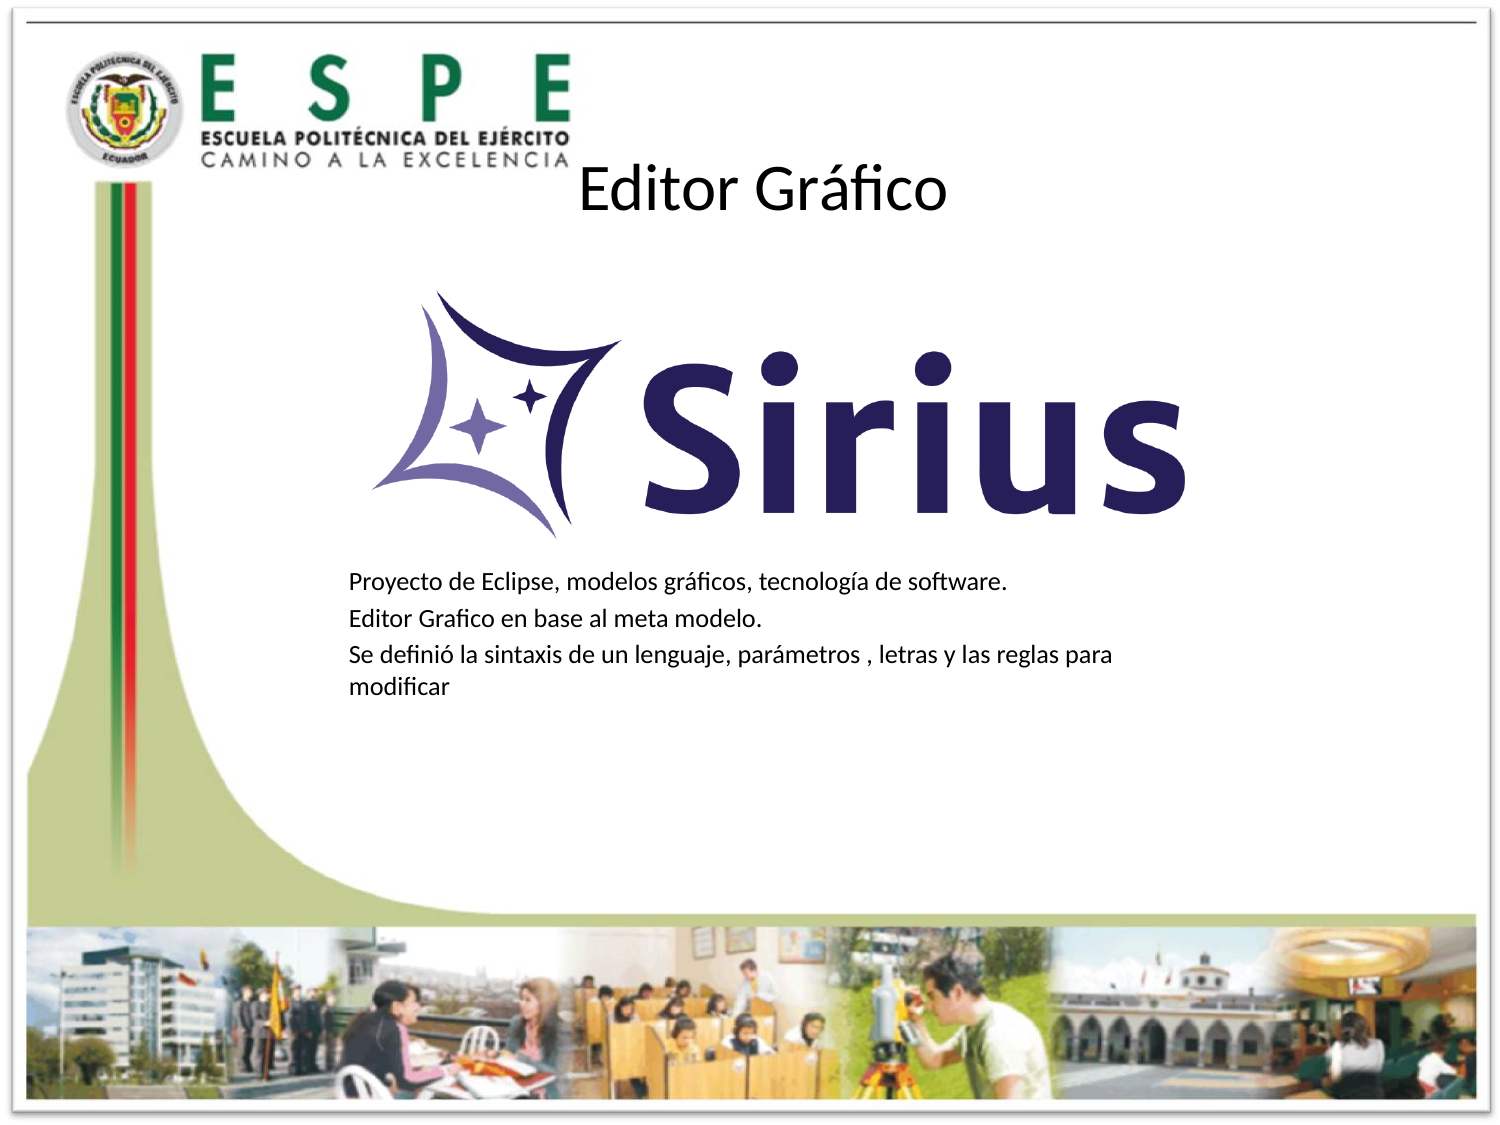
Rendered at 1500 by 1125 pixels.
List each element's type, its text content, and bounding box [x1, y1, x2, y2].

picture [0, 0, 1500, 1125]
list Proyecto de Eclipse, modelos gráficos, tecnología de software. Editor Grafico en base al meta modelo. Se definió la sintaxis de un lenguaje, parámetros , letras y las reglas para modificar [333, 444, 1185, 710]
title Editor Gráfico [88, 101, 1439, 266]
